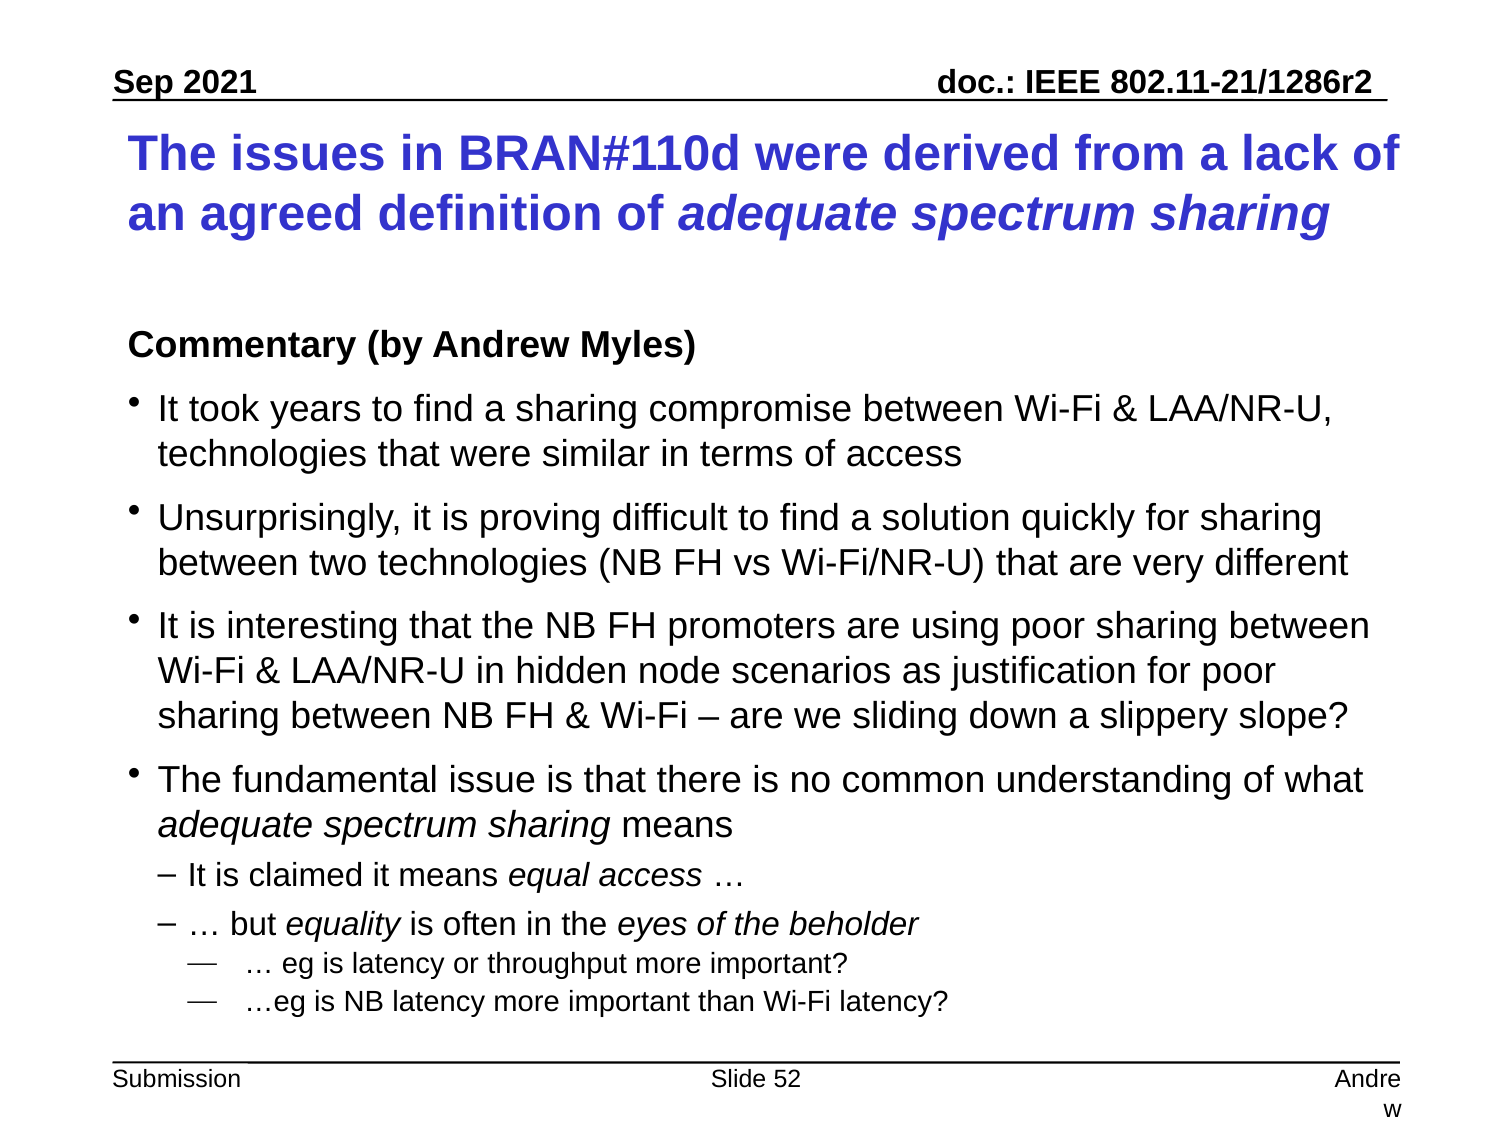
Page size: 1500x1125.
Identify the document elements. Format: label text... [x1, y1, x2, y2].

list Commentary (by Andrew Myles) It took years to find a sharing compromise between Wi-Fi & LAA/NR-U, technologies that were similar in terms of access Unsurprisingly, it is proving difficult to find a solution quickly for sharing between two technologies (NB FH vs Wi-Fi/NR-U) that are very different It is interesting that the NB FH promoters are using poor sharing between Wi-Fi & LAA/NR-U in hidden node scenarios as justification for poor sharing between NB FH & Wi-Fi – are we sliding down a slippery slope? The fundamental issue is that there is no common understanding of what adequate spectrum sharing means It is claimed it means equal access … … but equality is often in the eyes of the beholder … eg is latency or throughput more important? …eg is NB latency more important than Wi-Fi latency? [112, 312, 1388, 988]
title The issues in BRAN#110d were derived from a lack of an agreed definition of adequate spectrum sharing [112, 112, 1425, 288]
slide_number Slide 52 [709, 1061, 803, 1093]
footer Andrew Myles, Cisco [1320, 1061, 1402, 1093]
